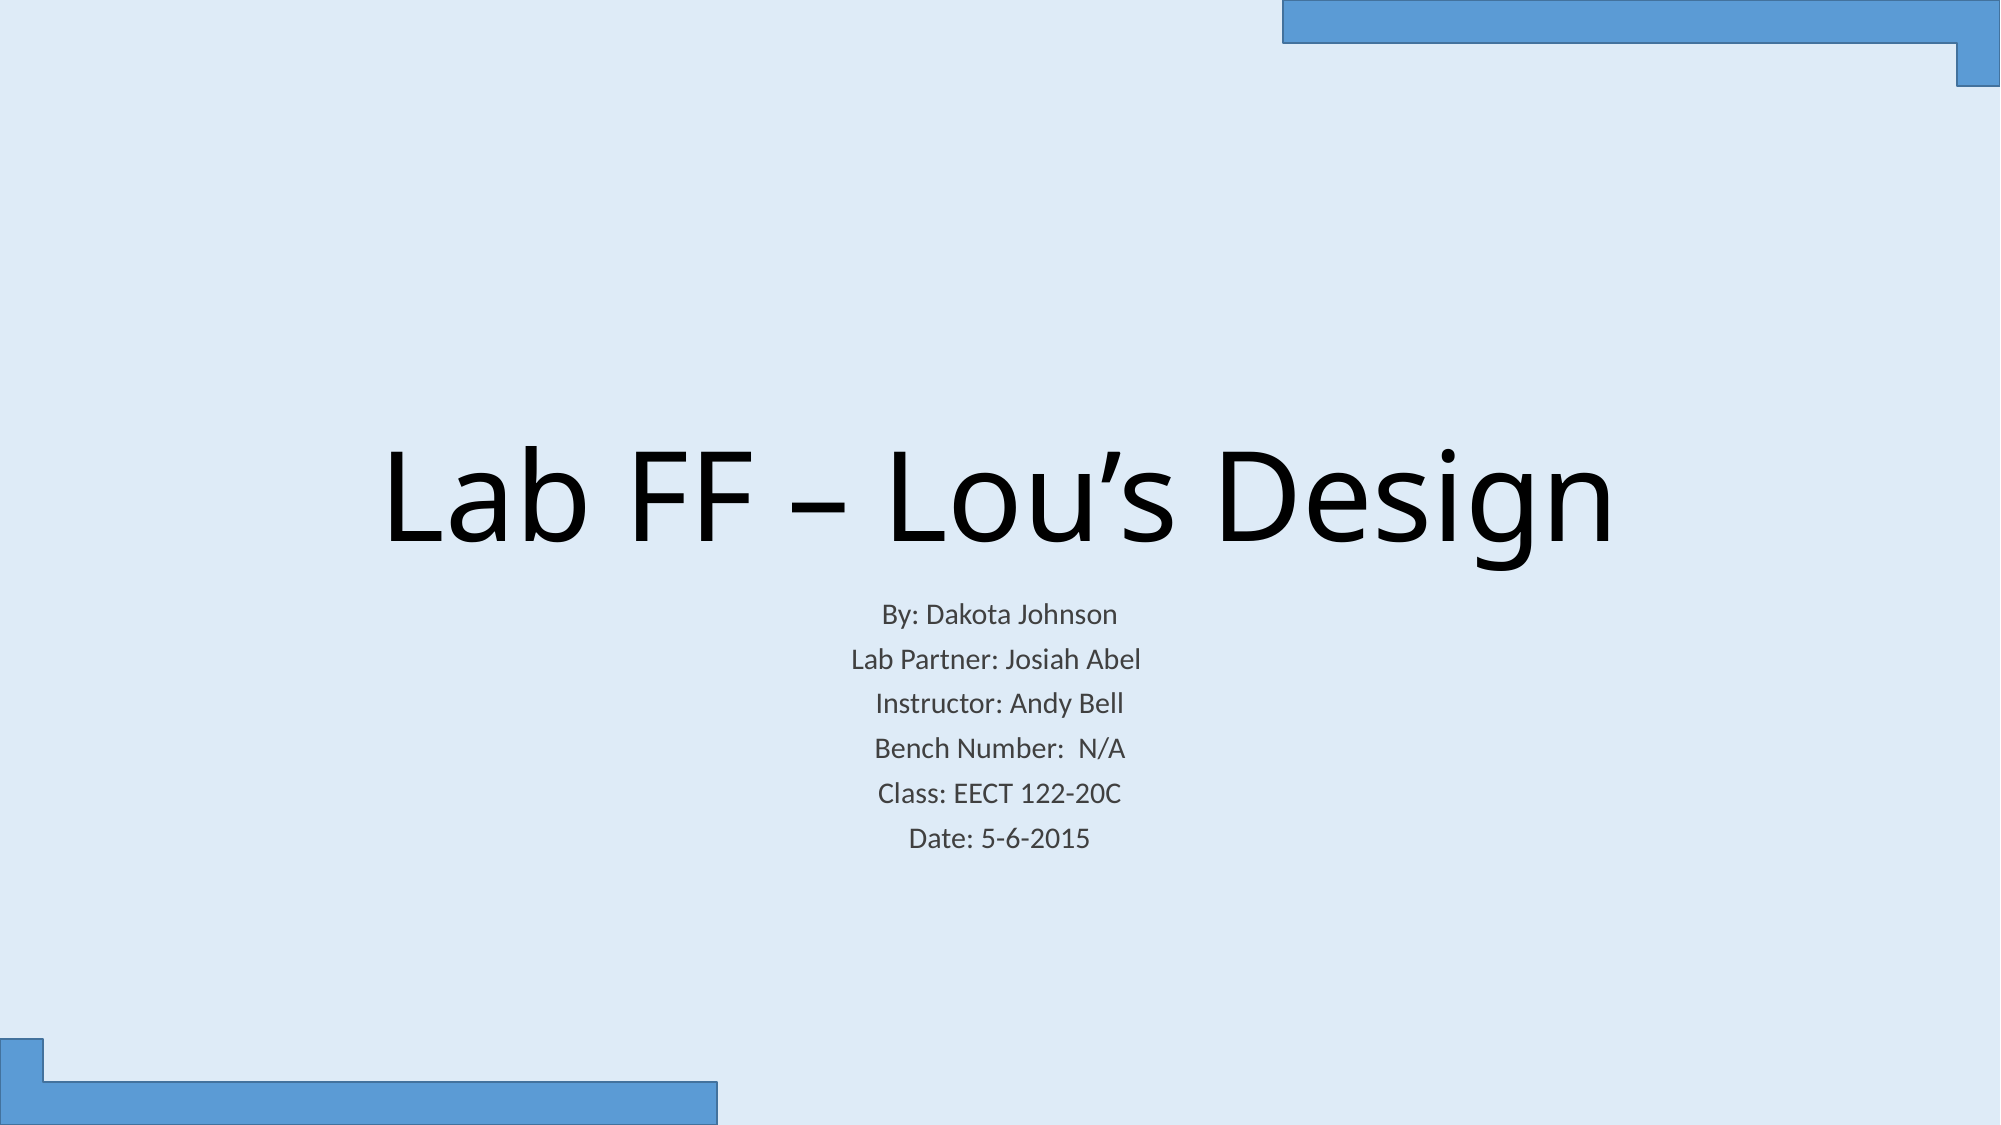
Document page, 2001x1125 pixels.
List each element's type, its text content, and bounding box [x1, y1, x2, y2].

text_box [0, 1038, 718, 1125]
subtitle By: Dakota Johnson Lab Partner: Josiah Abel Instructor: Andy Bell Bench Number: N/A Class: EECT 122-20C Date: 5-6-2015 [249, 590, 1750, 863]
title Lab FF – Lou’s Design [249, 184, 1750, 577]
text_box [1282, 0, 2000, 87]
